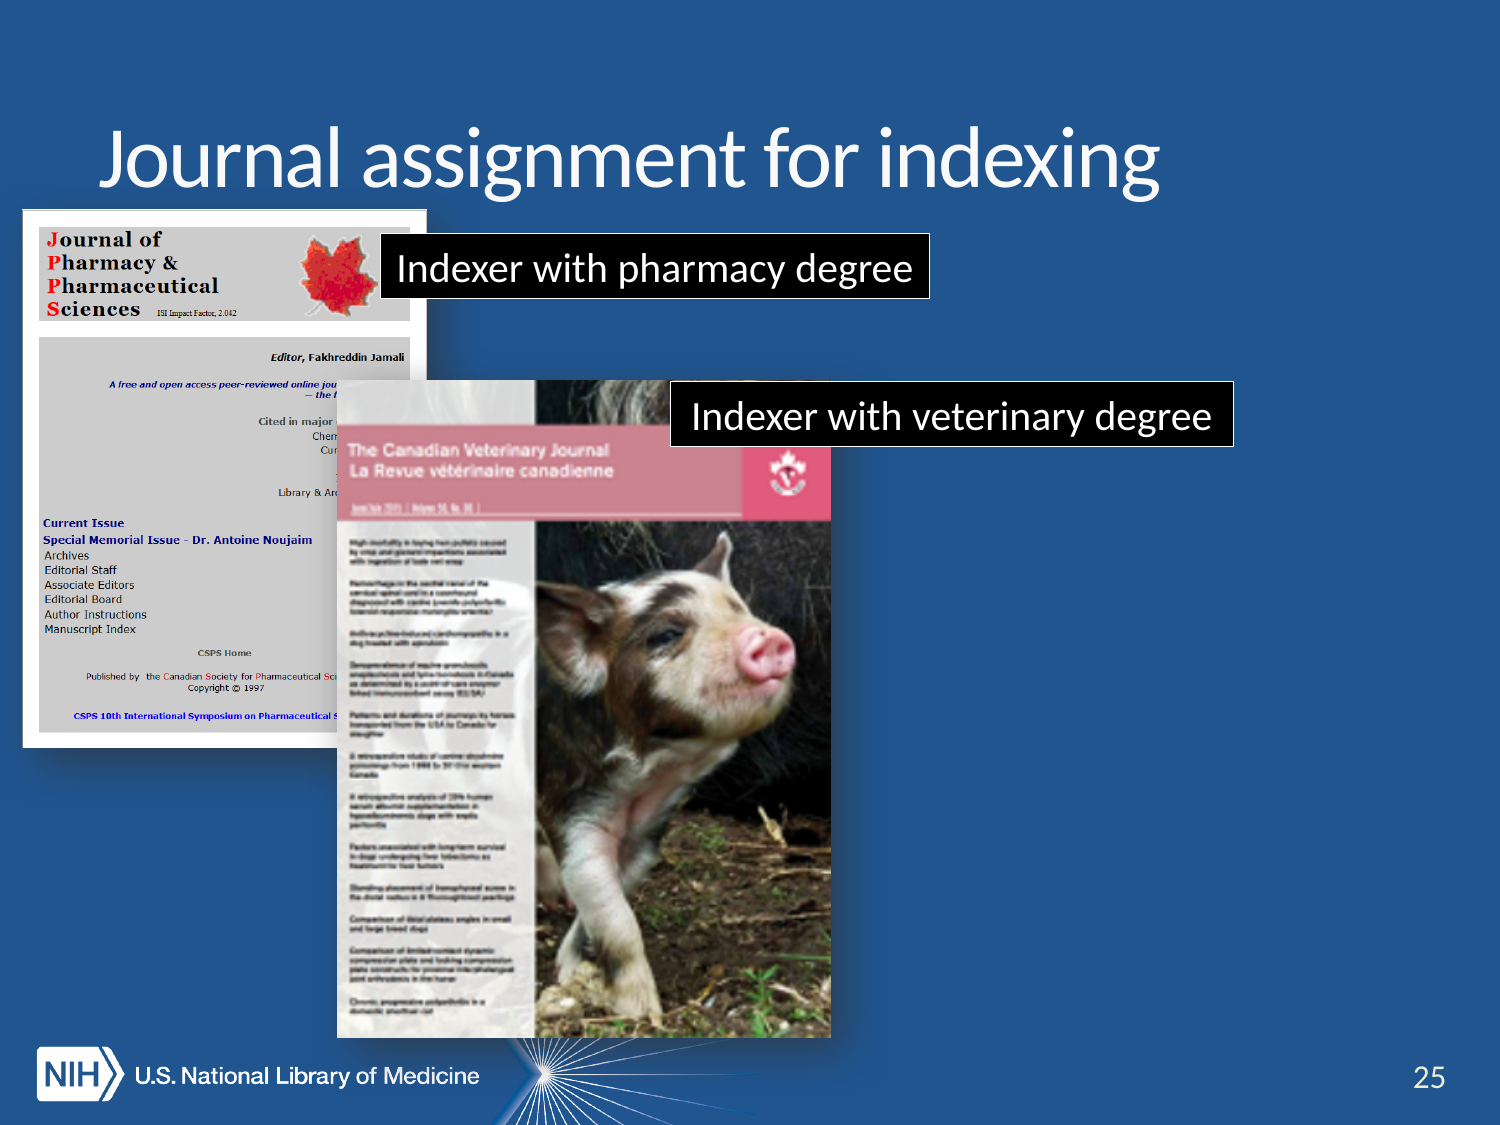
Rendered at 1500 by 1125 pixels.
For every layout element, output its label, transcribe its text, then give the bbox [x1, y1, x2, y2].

picture [0, 209, 831, 1125]
text_box Indexer with pharmacy degree [432, 233, 930, 299]
text_box Indexer with veterinary degree [832, 381, 1234, 447]
slide_number 25 [1379, 1037, 1480, 1113]
title Journal assignment for indexing [83, 37, 1434, 213]
